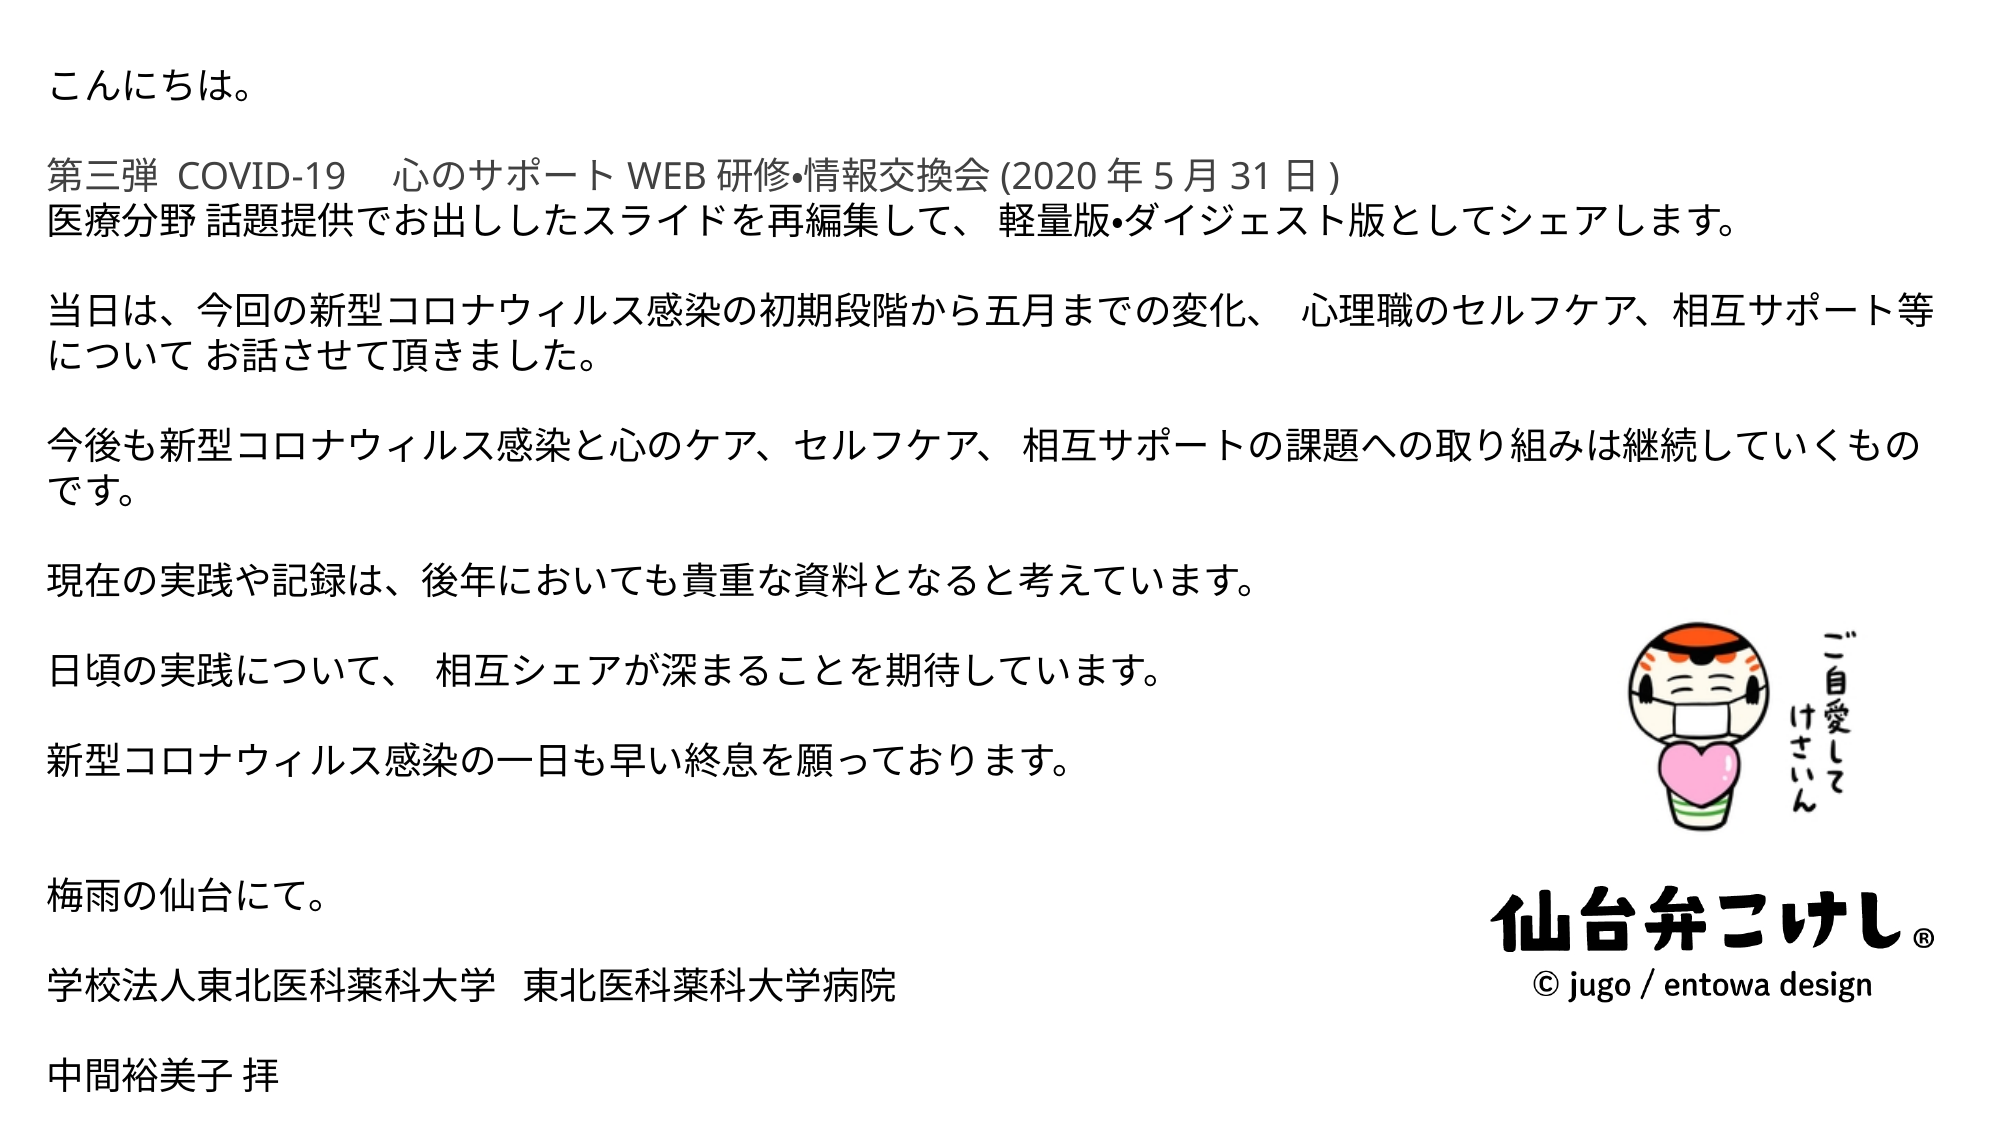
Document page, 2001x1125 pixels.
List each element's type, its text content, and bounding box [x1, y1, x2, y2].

text_box こんにちは。 第三弾 COVID-19 心のサポートWEB研修・情報交換会(2020年5月31日) 医療分野 話題提供でお出ししたスライドを再編集して、 軽量版・ダイジェスト版としてシェアします。 当日は、今回の新型コロナウィルス感染の初期段階から五月までの変化、 心理職のセルフケア、相互サポート等について お話させて頂きました。 今後も新型コロナウィルス感染と心のケア、セルフケア、 相互サポートの課題への取り組みは継続していくものです。 現在の実践や記録は、後年においても貴重な資料となると考えています。 日頃の実践について、 相互シェアが深まることを期待しています。 新型コロナウィルス感染の一日も早い終息を願っております。 梅雨の仙台にて。 学校法人東北医科薬科大学 東北医科薬科大学病院 中間裕美子 拝 [31, 54, 1966, 1106]
picture [1460, 583, 1965, 1024]
